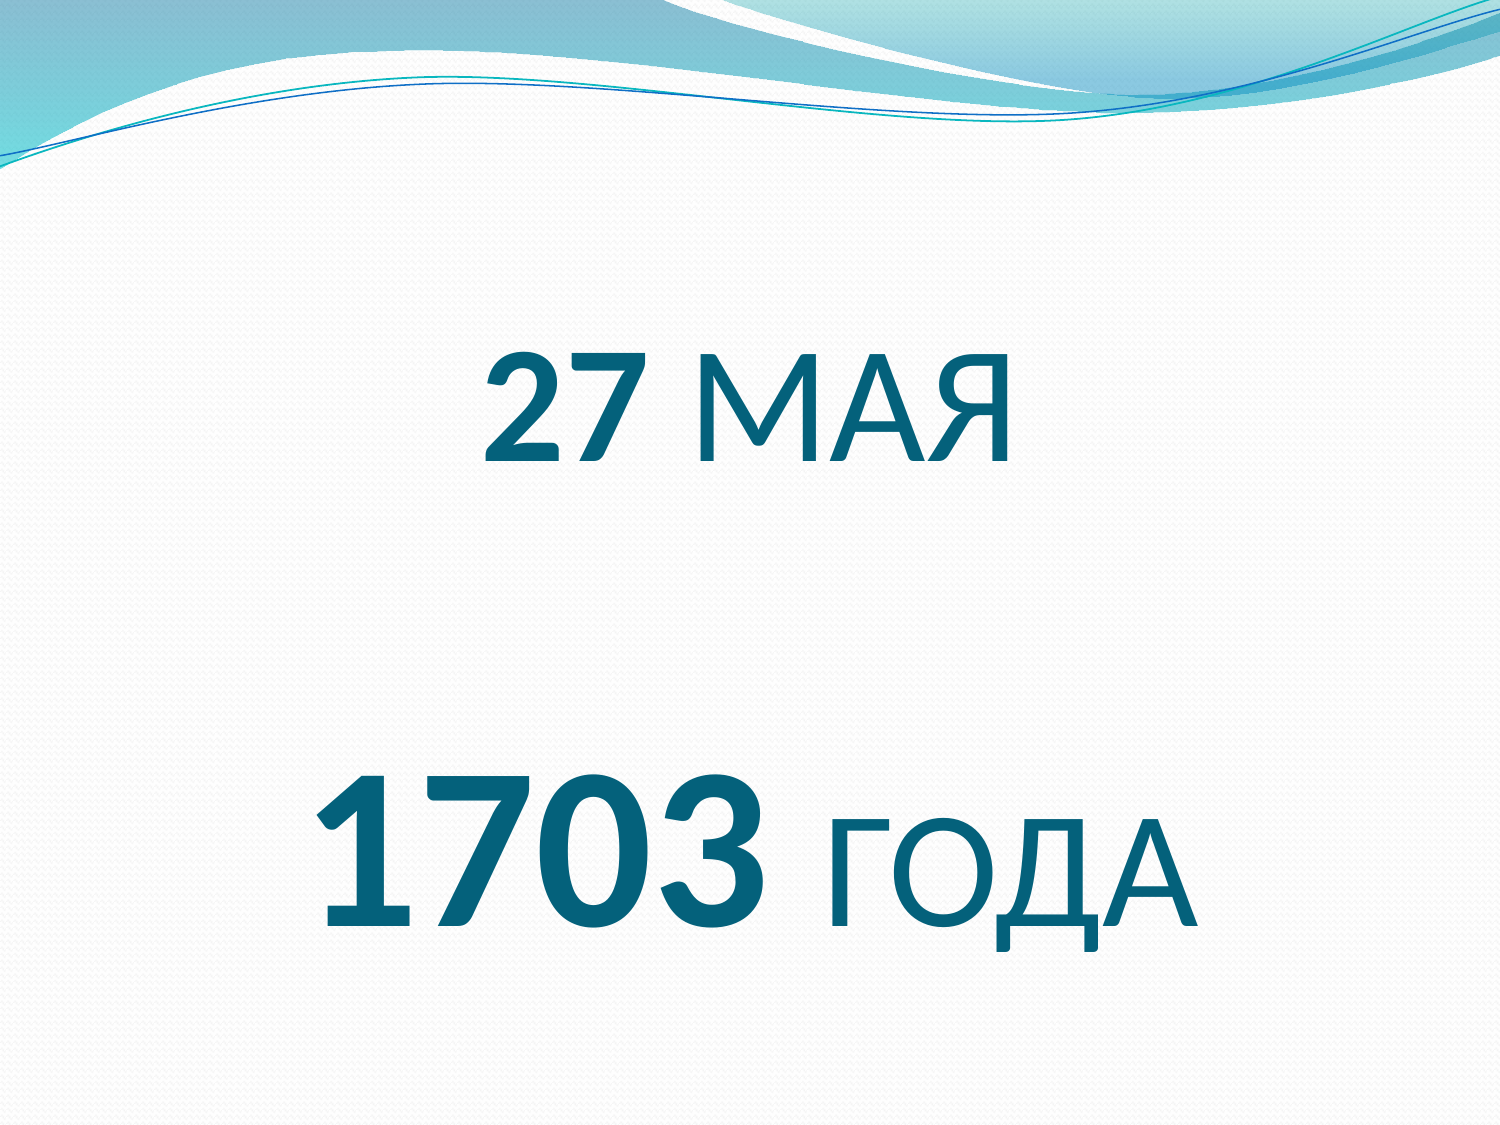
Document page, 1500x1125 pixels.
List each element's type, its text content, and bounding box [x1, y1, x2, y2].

title 27 МАЯ 1703 ГОДА [75, 45, 1425, 973]
